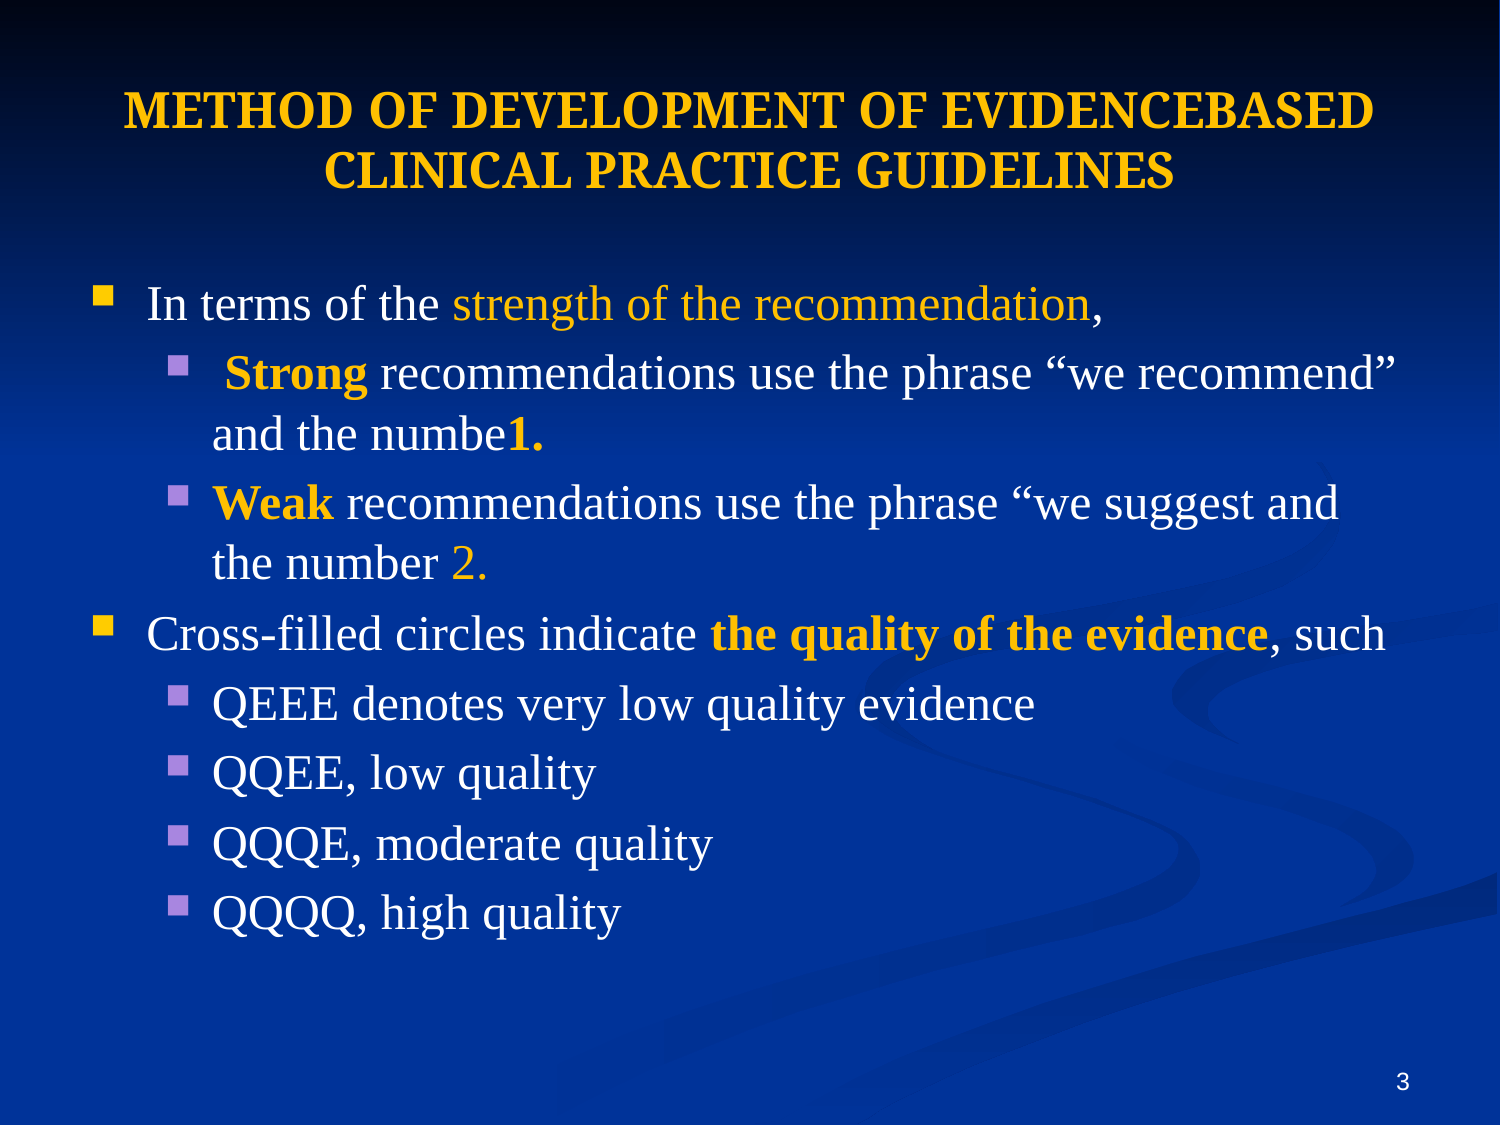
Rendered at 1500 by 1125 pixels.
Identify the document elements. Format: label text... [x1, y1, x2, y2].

slide_number 3 [1074, 1024, 1426, 1104]
title METHOD OF DEVELOPMENT OF EVIDENCEBASED CLINICAL PRACTICE GUIDELINES [74, 44, 1426, 233]
list In terms of the strength of the recommendation, Strong recommendations use the phrase “we recommend” and the numbe1. Weak recommendations use the phrase “we suggest and the number 2. Cross-filled circles indicate the quality of the evidence, such QEEE denotes very low quality evidence QQEE, low quality QQQE, moderate quality QQQQ, high quality [74, 262, 1426, 1006]
